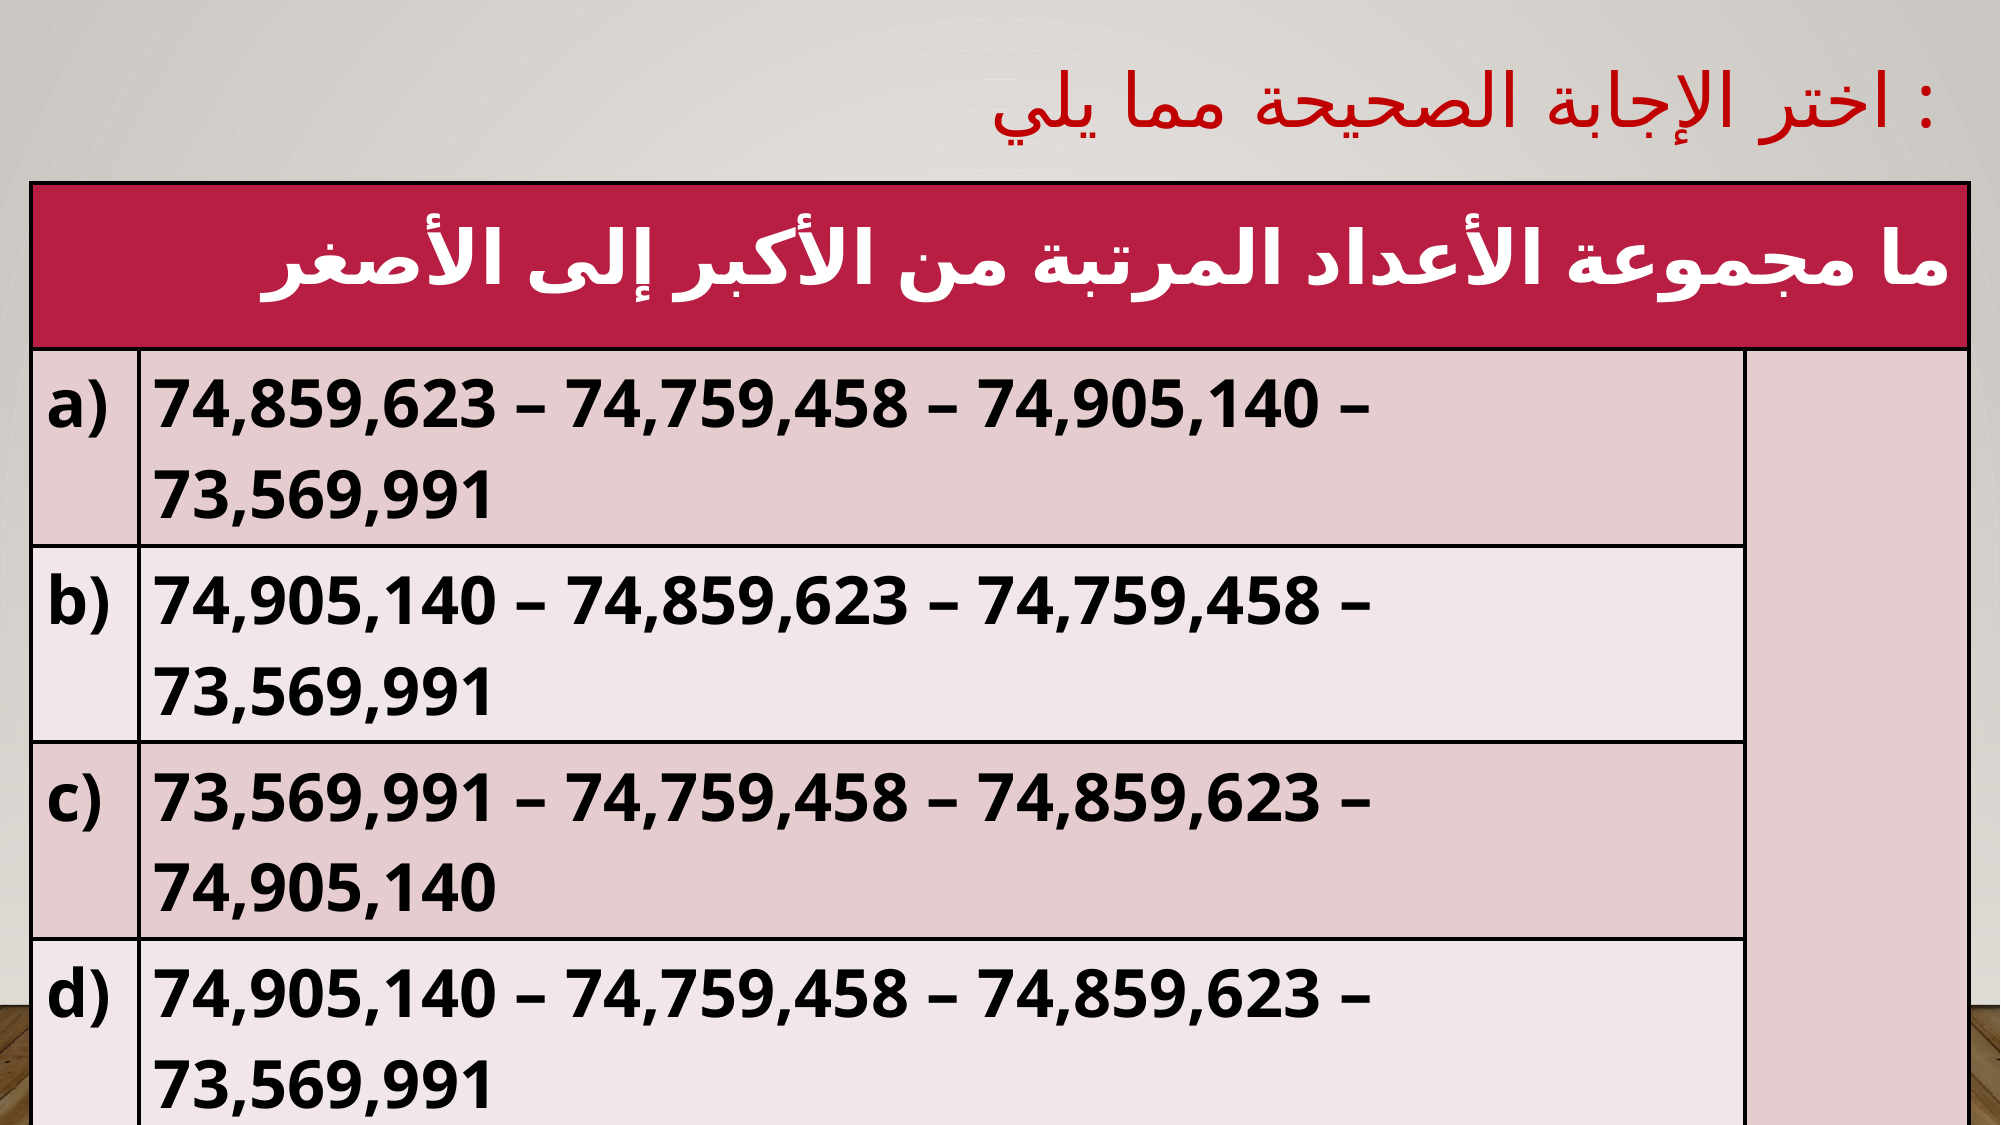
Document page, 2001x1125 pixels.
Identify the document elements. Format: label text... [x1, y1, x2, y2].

table_cell a) [33, 351, 137, 544]
table_cell 74,859,623 – 74,759,458 – 74,905,140 – 73,569,991 [141, 351, 1743, 544]
table_cell 74,905,140 – 74,759,458 – 74,859,623 – 73,569,991 [141, 941, 1743, 1125]
table_cell [1747, 351, 1967, 1125]
picture [0, 1005, 29, 1125]
table_cell 74,905,140 – 74,859,623 – 74,759,458 – 73,569,991 [141, 548, 1743, 740]
table_cell c) [33, 744, 137, 937]
table_cell d) [33, 941, 137, 1125]
text_box اختر الإجابة الصحيحة مما يلي : [953, 21, 1952, 144]
picture [1971, 1005, 2000, 1125]
table_header ما مجموعة الأعداد المرتبة من الأكبر إلى الأصغر [33, 185, 1967, 347]
table_cell b) [33, 548, 137, 740]
table_cell 73,569,991 – 74,759,458 – 74,859,623 – 74,905,140 [141, 744, 1743, 937]
